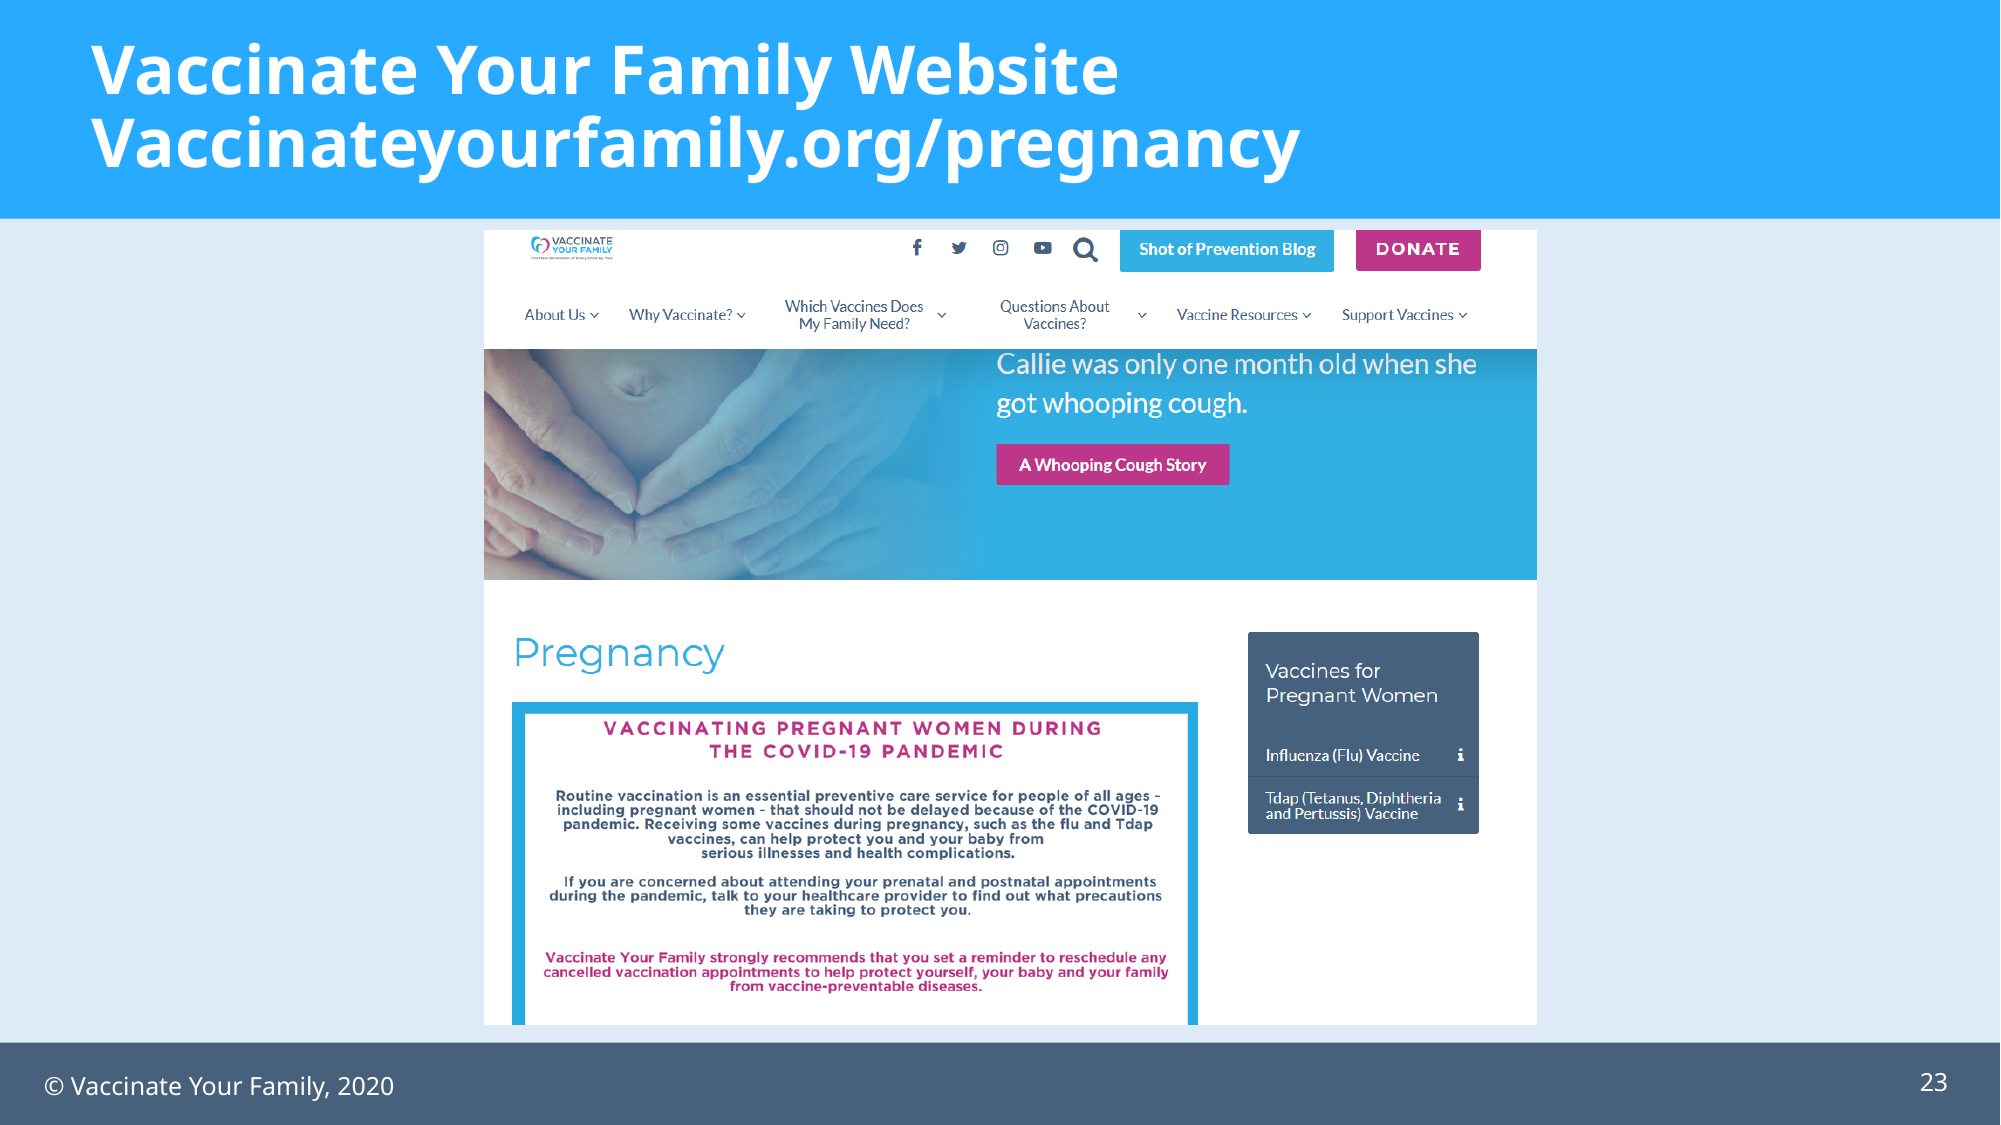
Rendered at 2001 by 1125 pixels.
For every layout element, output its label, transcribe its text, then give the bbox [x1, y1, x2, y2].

picture [484, 230, 1537, 1025]
title Vaccinate Your Family Website Vaccinateyourfamily.org/pregnancy [76, 28, 1863, 191]
slide_number 23 [1513, 1053, 1964, 1114]
